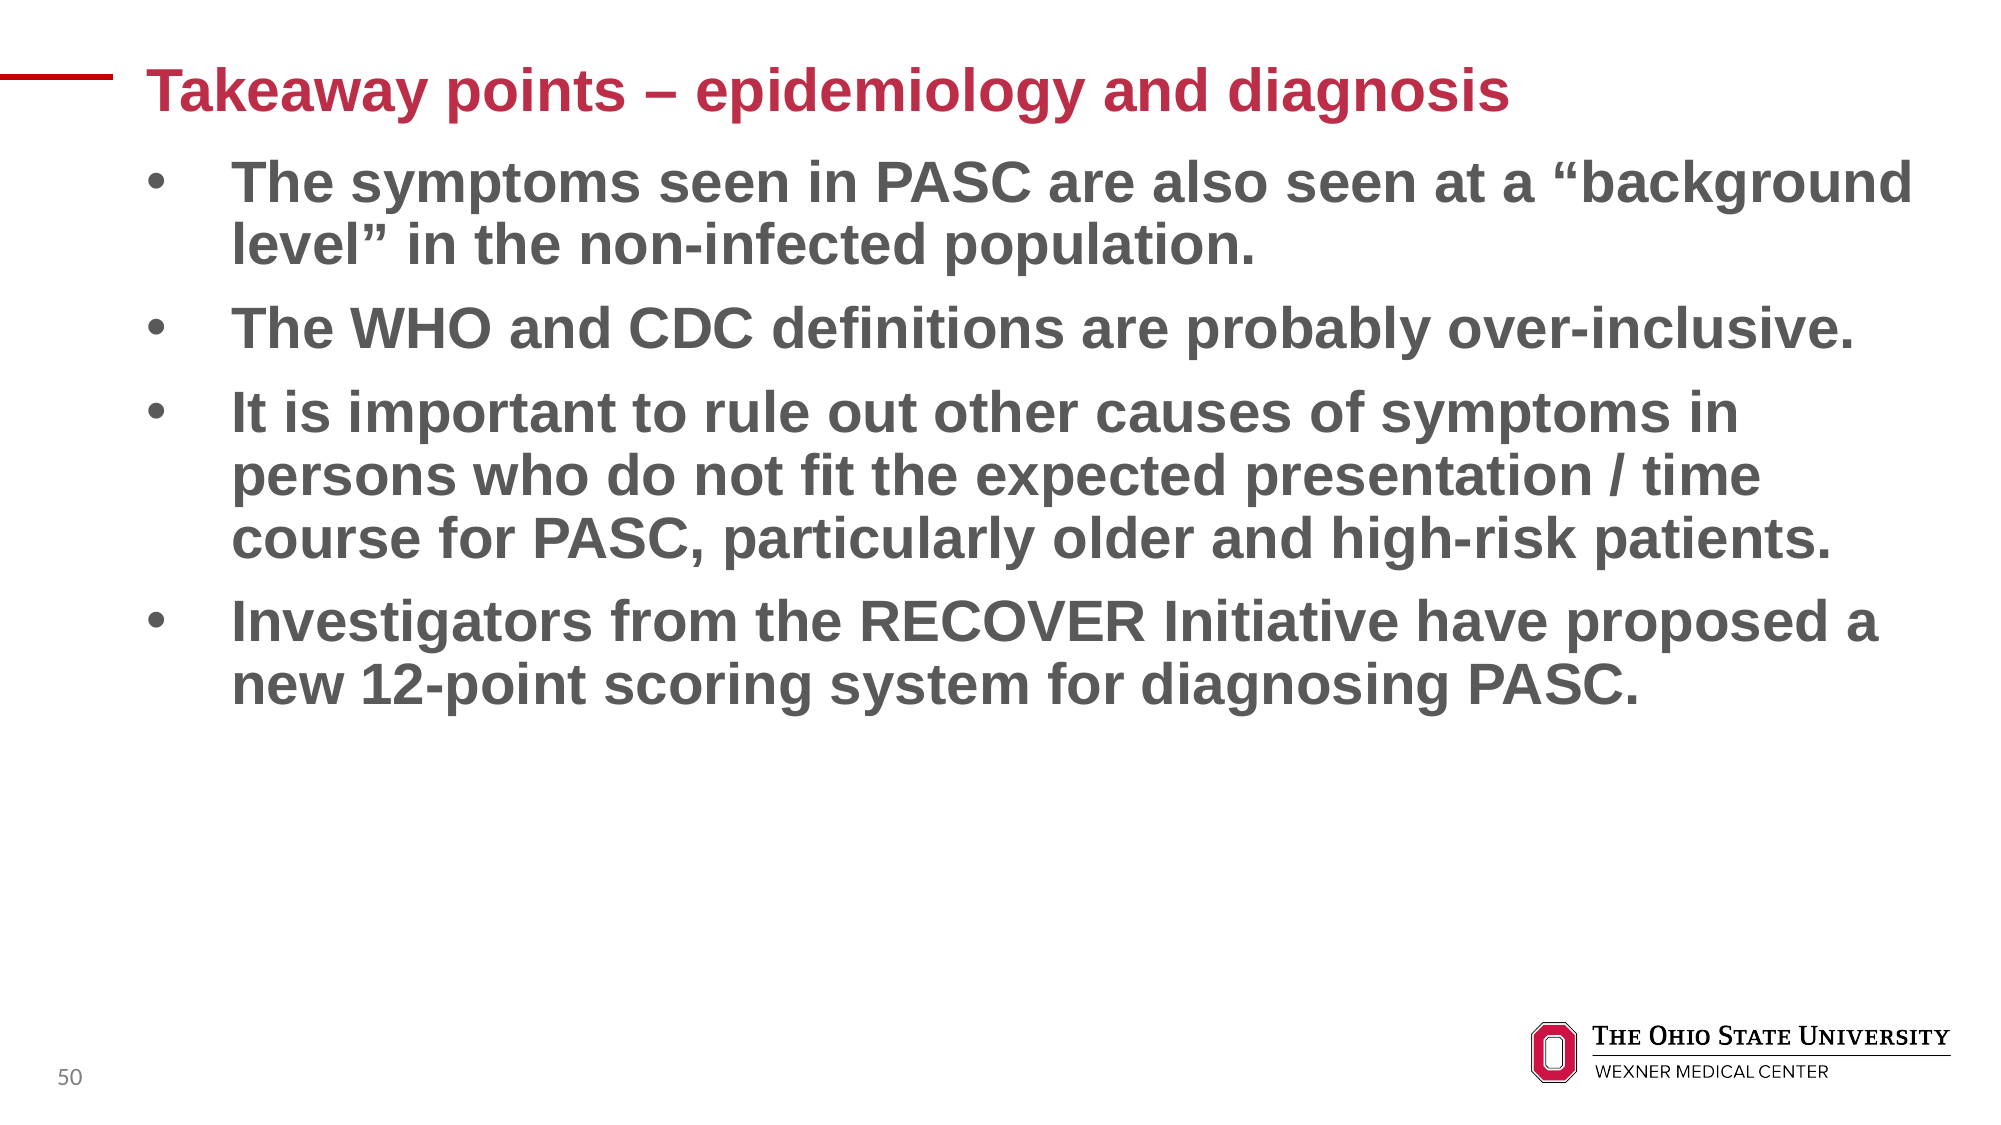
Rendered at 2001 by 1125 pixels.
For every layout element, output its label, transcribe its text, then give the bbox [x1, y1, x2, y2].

list The symptoms seen in PASC are also seen at a “background level” in the non-infected population. The WHO and CDC definitions are probably over-inclusive. It is important to rule out other causes of symptoms in persons who do not fit the expected presentation / time course for PASC, particularly older and high-risk patients. Investigators from the RECOVER Initiative have proposed a new 12-point scoring system for diagnosing PASC. [132, 144, 1961, 1088]
list Takeaway points – epidemiology and diagnosis [132, 51, 1943, 133]
